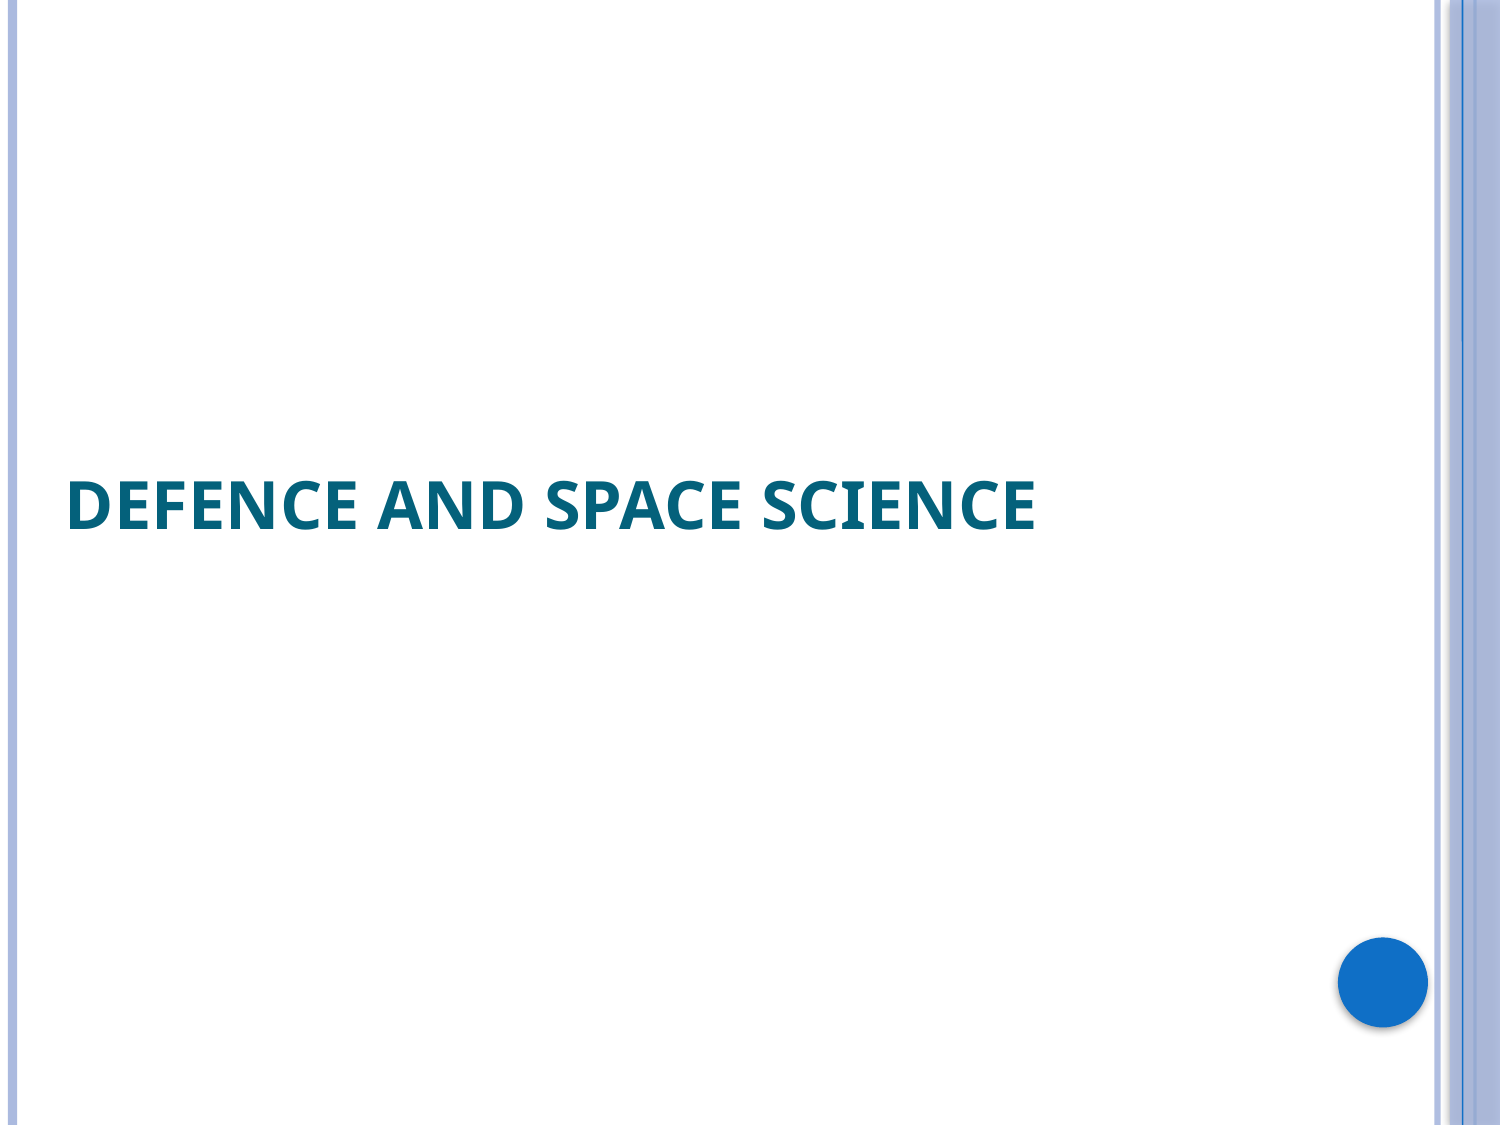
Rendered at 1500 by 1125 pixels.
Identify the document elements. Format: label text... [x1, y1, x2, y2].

title DEFENCE AND SPACE SCIENCE [50, 362, 1275, 550]
